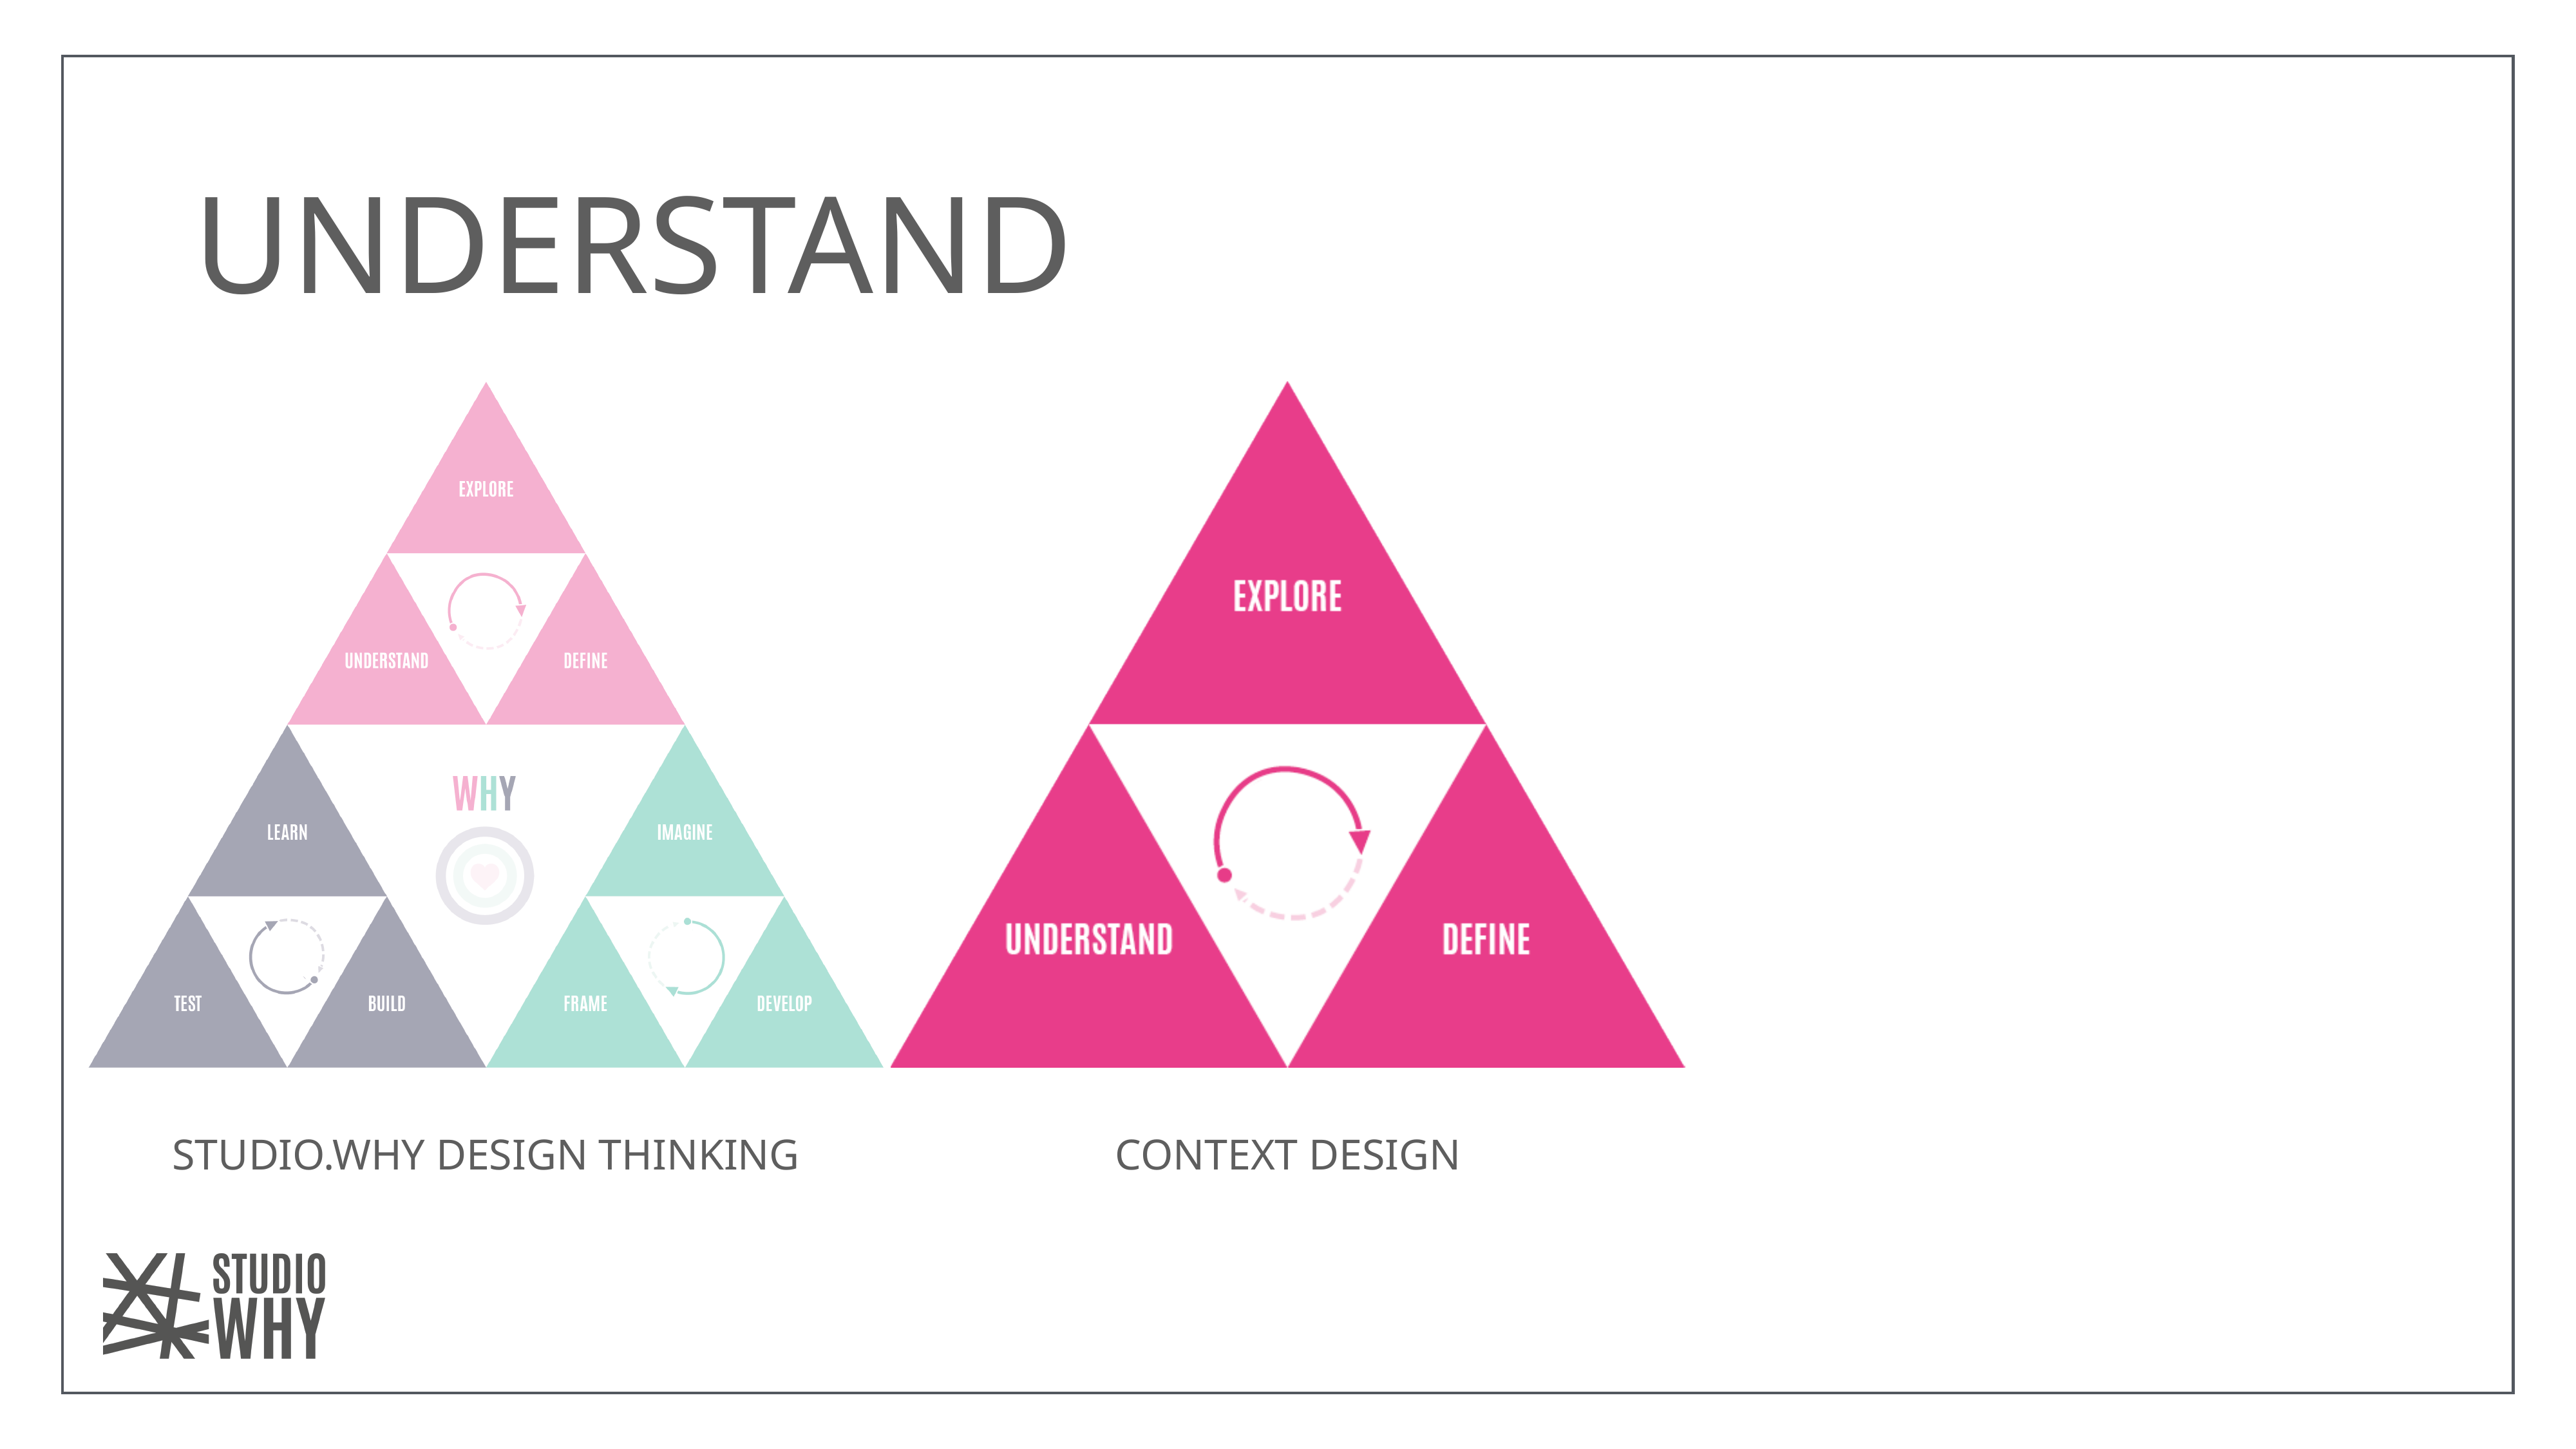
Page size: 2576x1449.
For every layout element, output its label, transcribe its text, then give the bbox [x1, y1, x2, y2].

text_box STUDIO.WHY DESIGN THINKING [88, 1122, 884, 1356]
picture [890, 381, 1685, 1068]
text_box CONTEXT DESIGN [891, 1122, 1685, 1356]
title UNDERSTAND [187, 111, 2389, 327]
picture [88, 381, 884, 1068]
